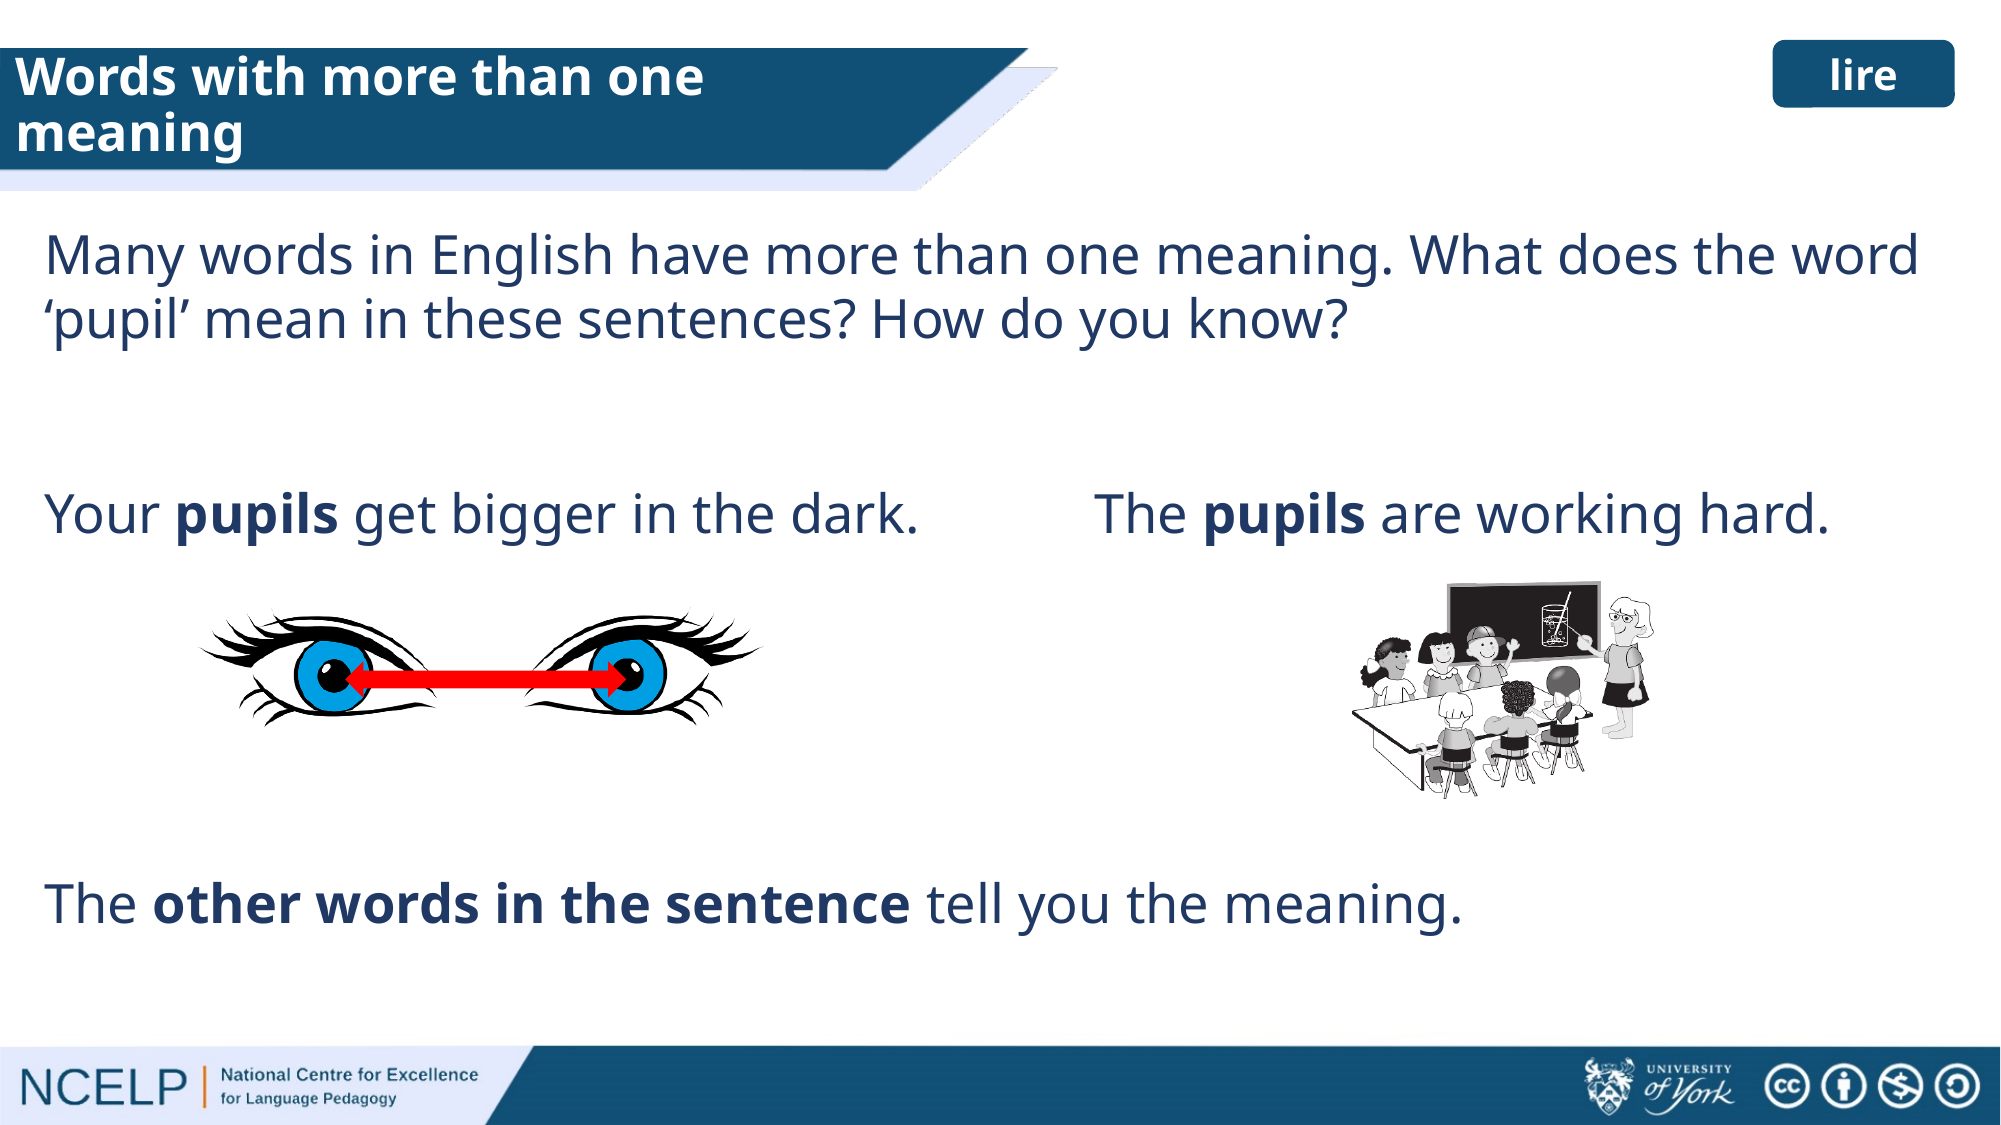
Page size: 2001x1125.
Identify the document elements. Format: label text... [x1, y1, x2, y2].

text_box lire [1772, 39, 1955, 108]
text_box Many words in English have more than one meaning. What does the word ‘pupil’ mean in these sentences? How do you know? Your pupils get bigger in the dark. The pupils are working hard. The other words in the sentence tell you the meaning. [29, 212, 1954, 942]
picture [0, 0, 2001, 1125]
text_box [184, 585, 774, 742]
